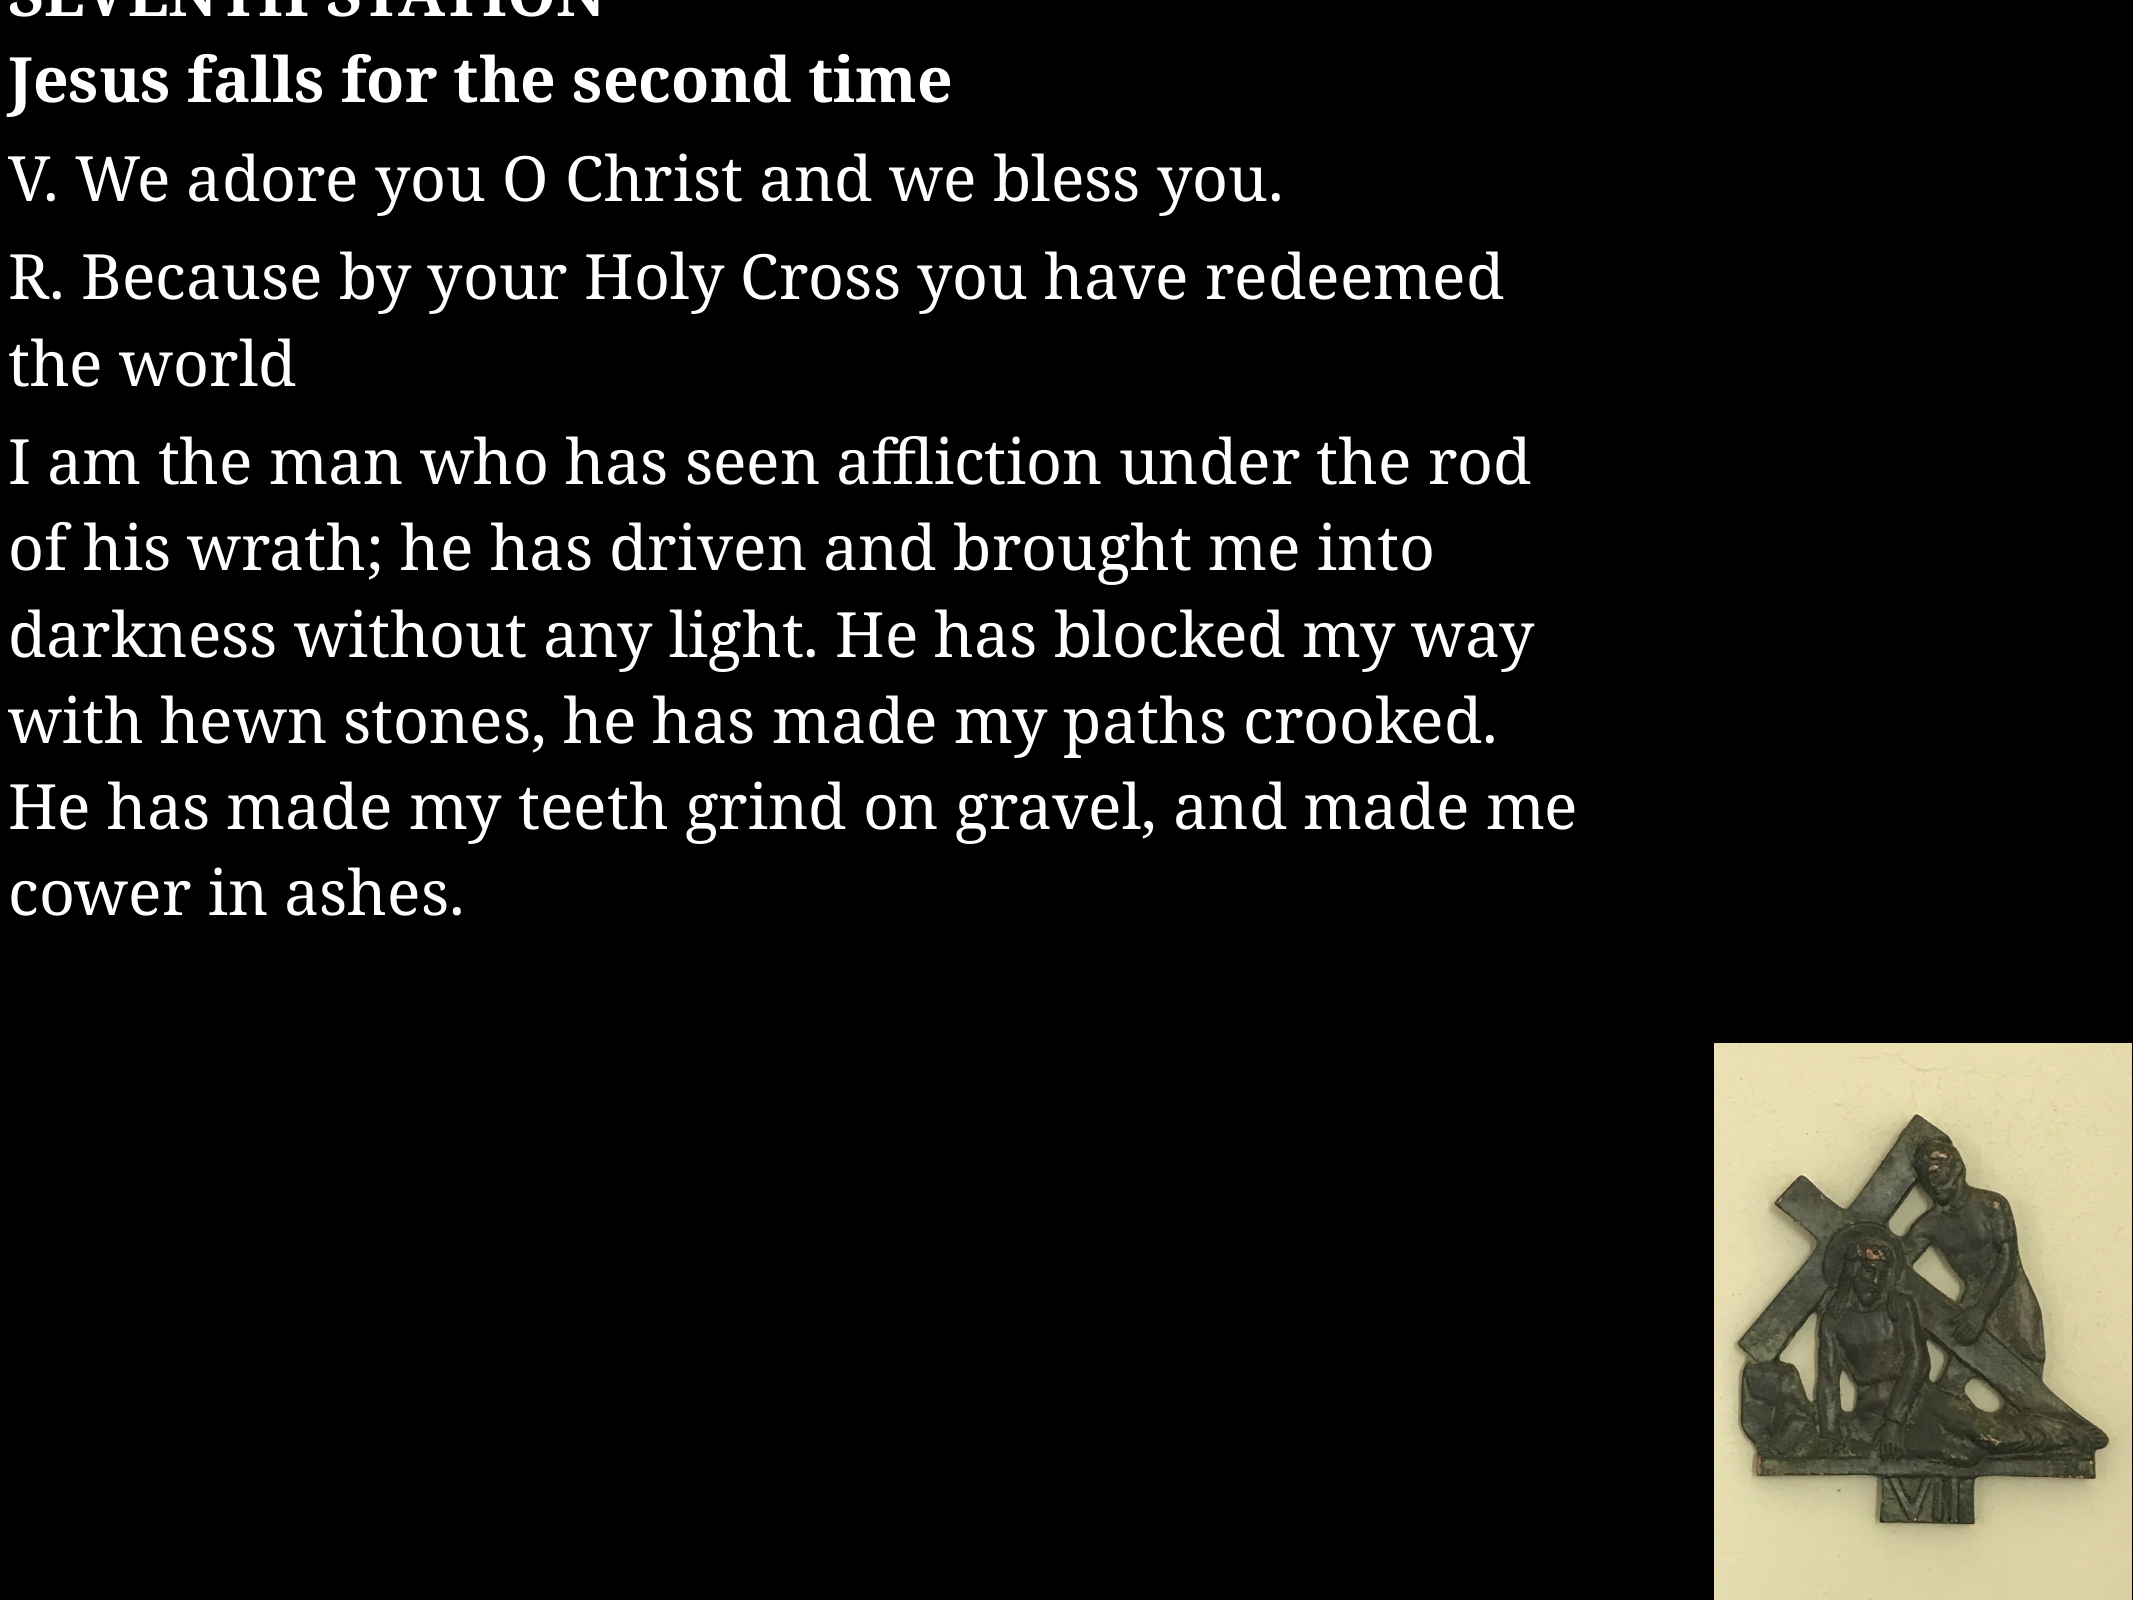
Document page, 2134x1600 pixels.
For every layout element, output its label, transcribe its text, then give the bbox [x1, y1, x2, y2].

text_box SEVENTH STATION Jesus falls for the second time V. We adore you O Christ and we bless you. R. Because by your Holy Cross you have redeemed the world I am the man who has seen affliction under the rod of his wrath; he has driven and brought me into darkness without any light. He has blocked my way with hewn stones, he has made my paths crooked. He has made my teeth grind on gravel, and made me cower in ashes. [0, 0, 1667, 937]
picture [1714, 1043, 2132, 1600]
